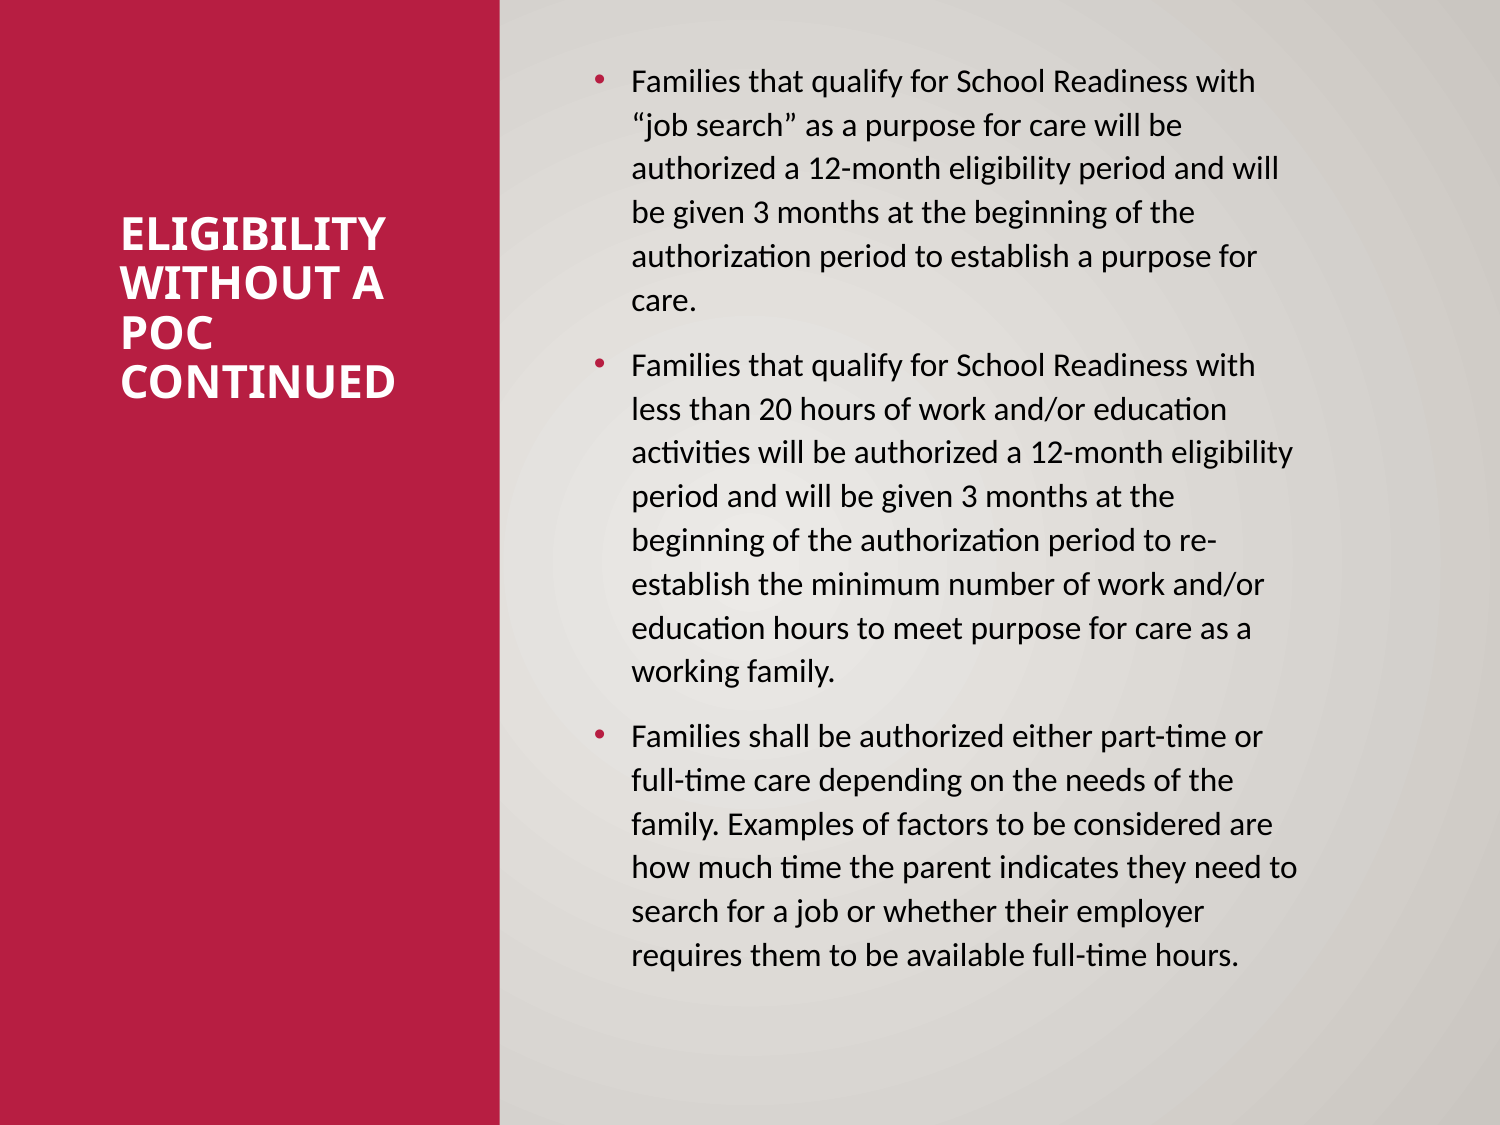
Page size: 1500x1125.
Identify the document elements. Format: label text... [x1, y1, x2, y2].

text_box [0, 0, 501, 1125]
text_box [501, 0, 1500, 1125]
title Eligibility without a POC Continued [104, 203, 441, 956]
list Families that qualify for School Readiness with “job search” as a purpose for care will be authorized a 12-month eligibility period and will be given 3 months at the beginning of the authorization period to establish a purpose for care. Families that qualify for School Readiness with less than 20 hours of work and/or education activities will be authorized a 12-month eligibility period and will be given 3 months at the beginning of the authorization period to re-establish the minimum number of work and/or education hours to meet purpose for care as a working family. Families shall be authorized either part-time or full-time care depending on the needs of the family. Examples of factors to be considered are how much time the parent indicates they need to search for a job or whether their employer requires them to be available full-time hours. [578, 47, 1322, 1085]
